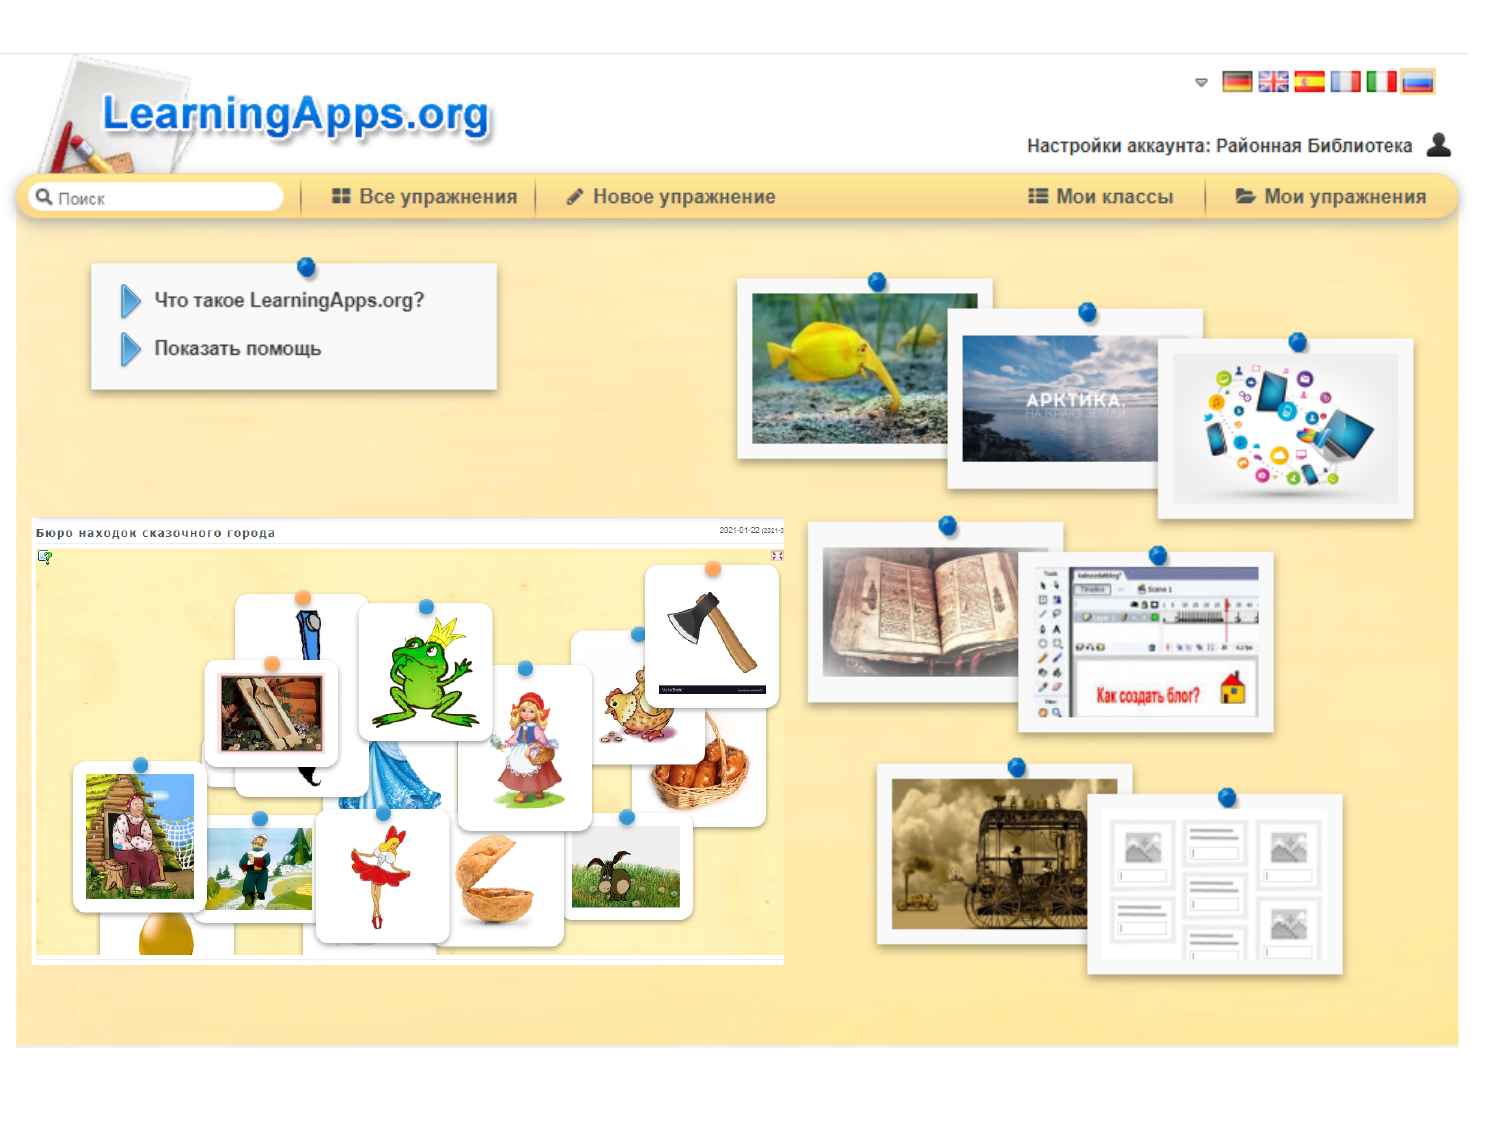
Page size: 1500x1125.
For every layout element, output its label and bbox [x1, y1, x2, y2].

picture [0, 51, 1469, 1060]
